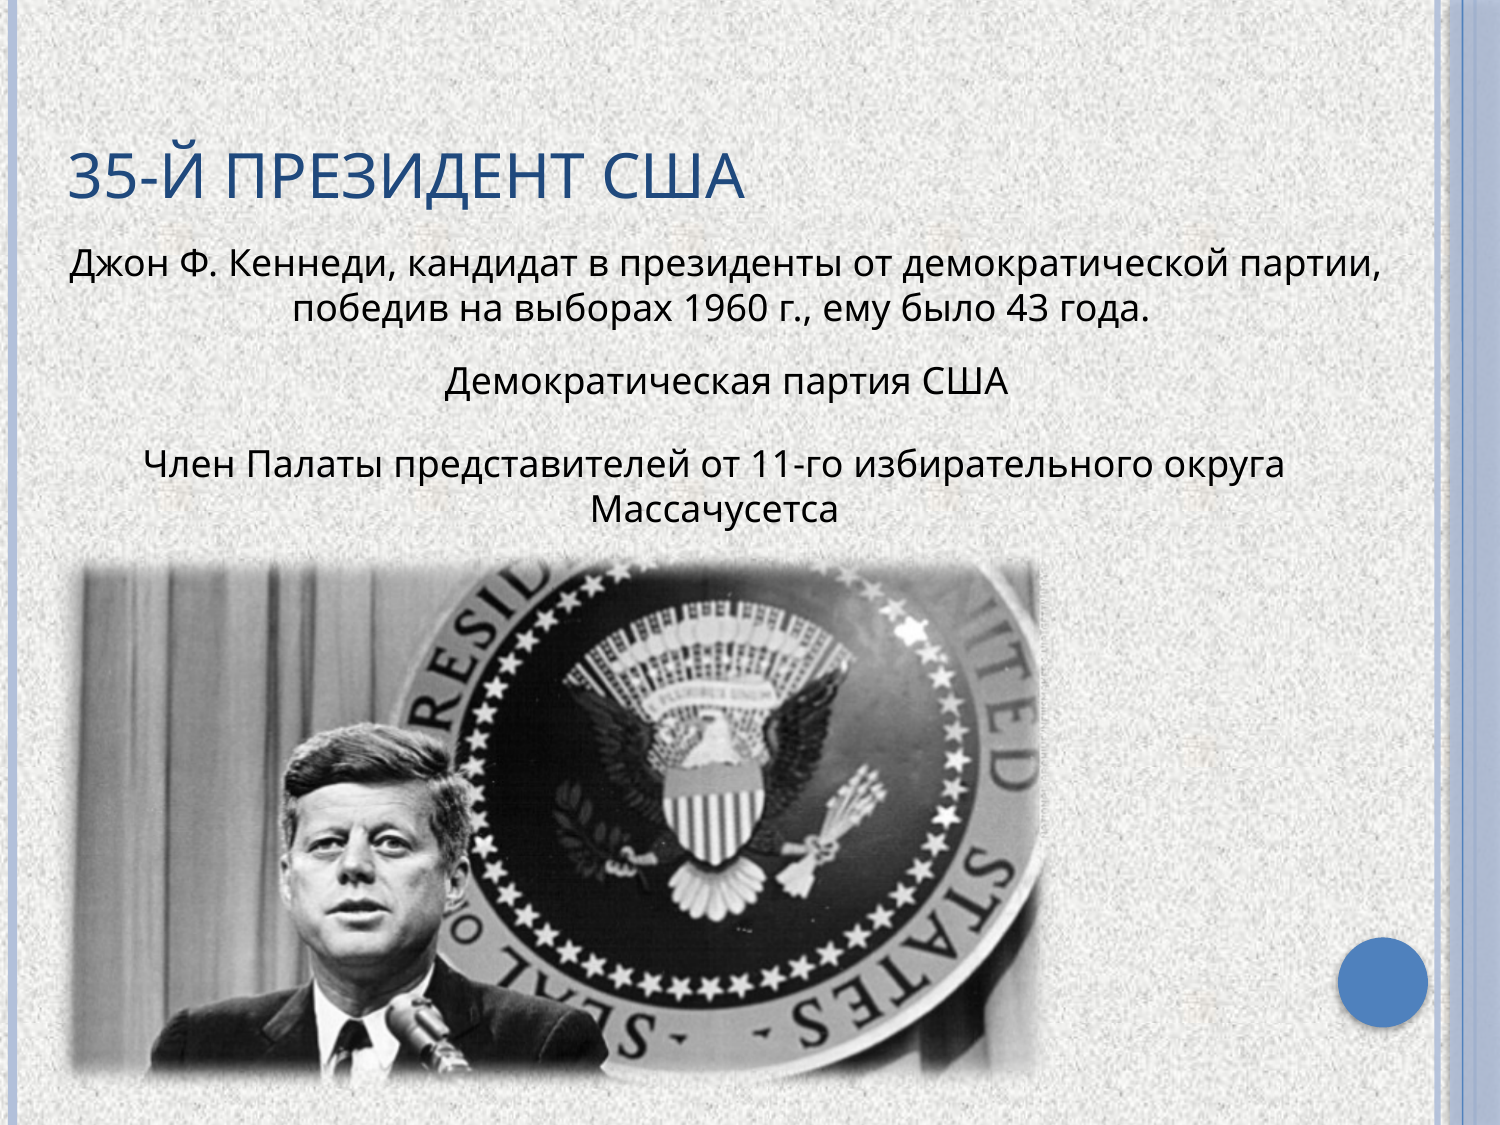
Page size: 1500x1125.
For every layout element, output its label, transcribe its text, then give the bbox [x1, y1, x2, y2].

text_box Джон Ф. Кеннеди, кандидат в президенты от демократической партии, победив на выборах 1960 г., ему было 43 года. [29, 231, 1424, 337]
picture [0, 0, 7, 1125]
title 35-й Президент США [53, 30, 1279, 219]
picture [18, 0, 1434, 1125]
picture [1441, 0, 1449, 1125]
text_box Демократическая партия США [430, 349, 1024, 410]
text_box Член Палаты представителей от 11-го избирательного округа Массачусетса [76, 432, 1353, 538]
